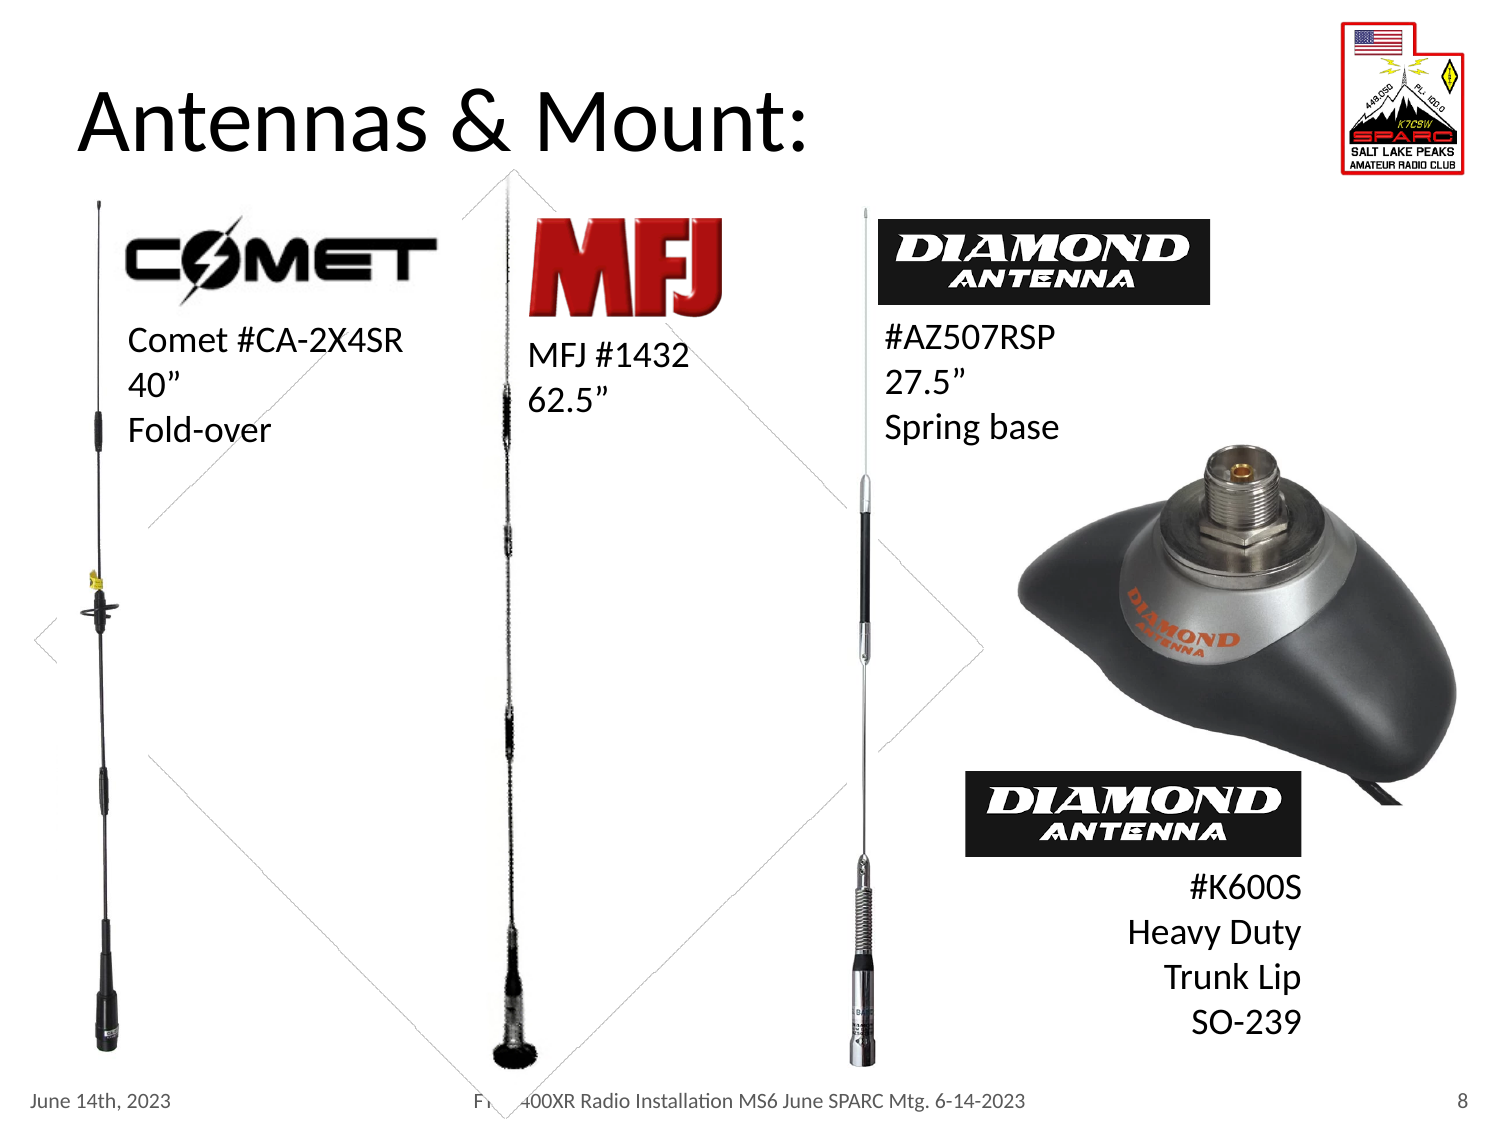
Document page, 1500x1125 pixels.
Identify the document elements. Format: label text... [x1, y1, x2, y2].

title Antennas & Mount: [62, 20, 1413, 209]
picture [36, 170, 1211, 1076]
picture [965, 439, 1467, 858]
text_box Comet #CA-2X4SR 40” Fold-over [154, 341, 168, 458]
footer FTM-400XR Radio Installation MS6 June SPARC Mtg. 6-14-2023 [375, 1076, 1125, 1123]
slide_number 8 [1133, 1076, 1484, 1123]
text_box #K600S Heavy Duty Trunk Lip SO-239 [982, 855, 1317, 1050]
text_box #AZ507RSP 27.5” Spring base [882, 313, 1161, 455]
picture [1338, 20, 1466, 177]
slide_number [15, 1076, 365, 1123]
